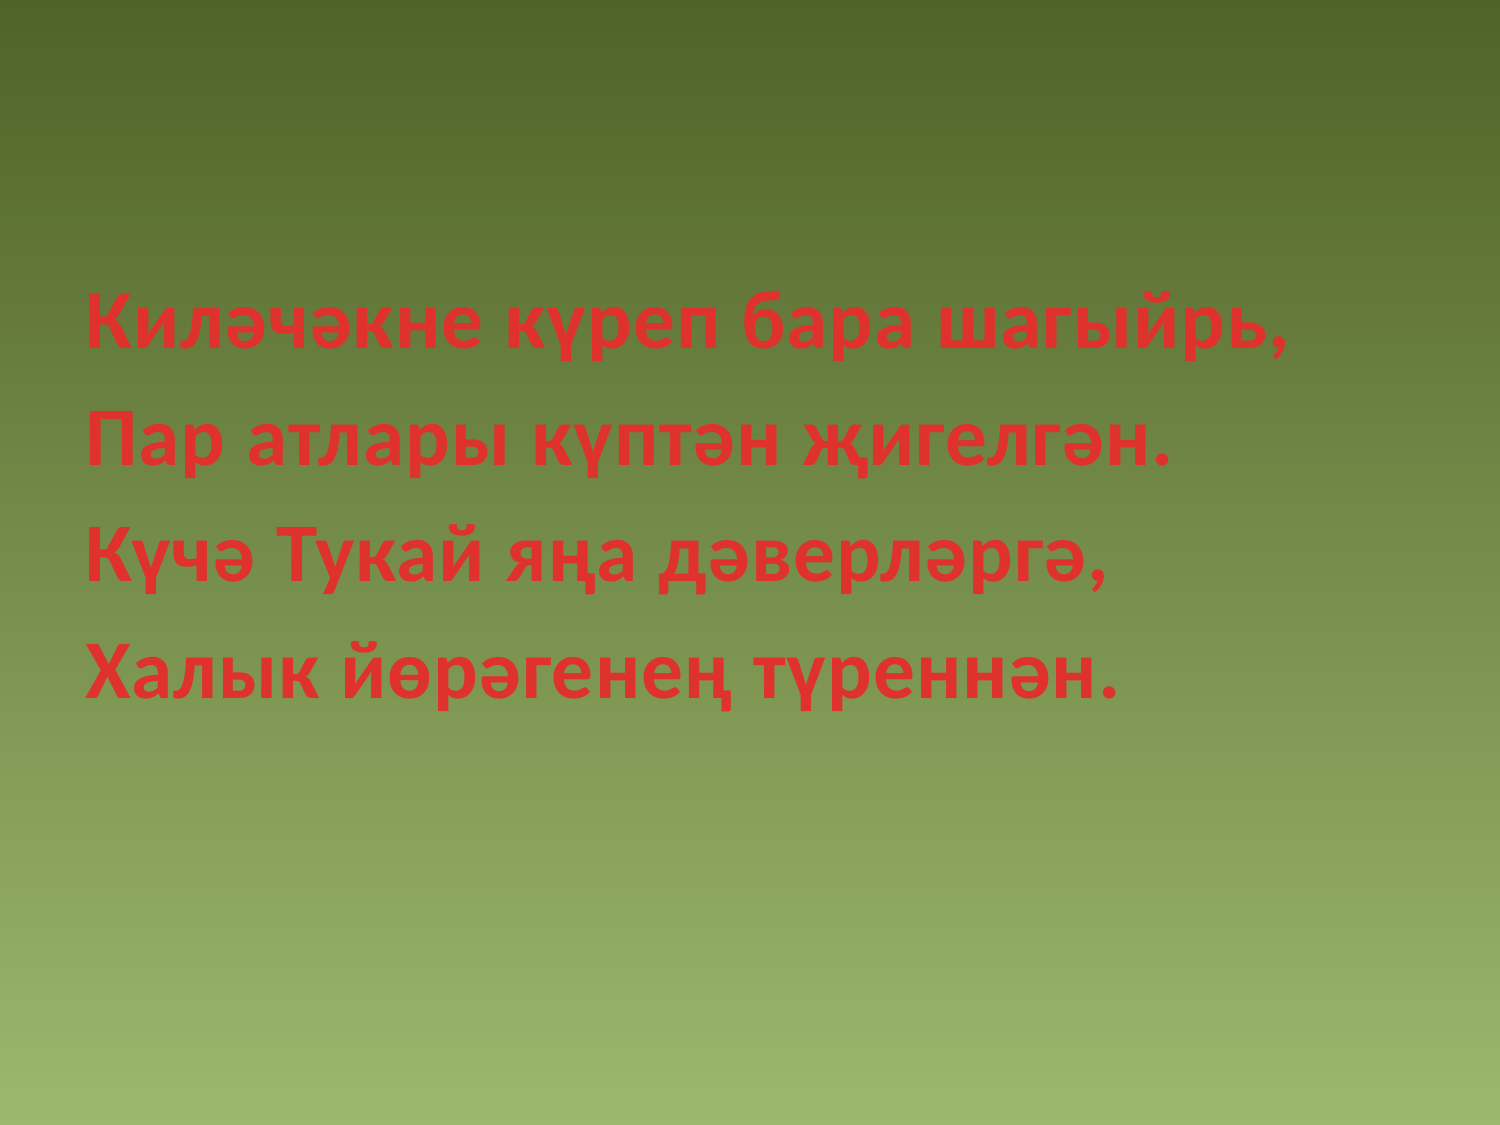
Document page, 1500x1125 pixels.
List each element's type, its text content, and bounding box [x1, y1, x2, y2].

list Киләчәкне күреп бара шагыйрь, Пар атлары күптән җигелгән. Күчә Тукай яңа дәверләргә, Халык йөрәгенең түреннән. [70, 257, 1421, 1001]
